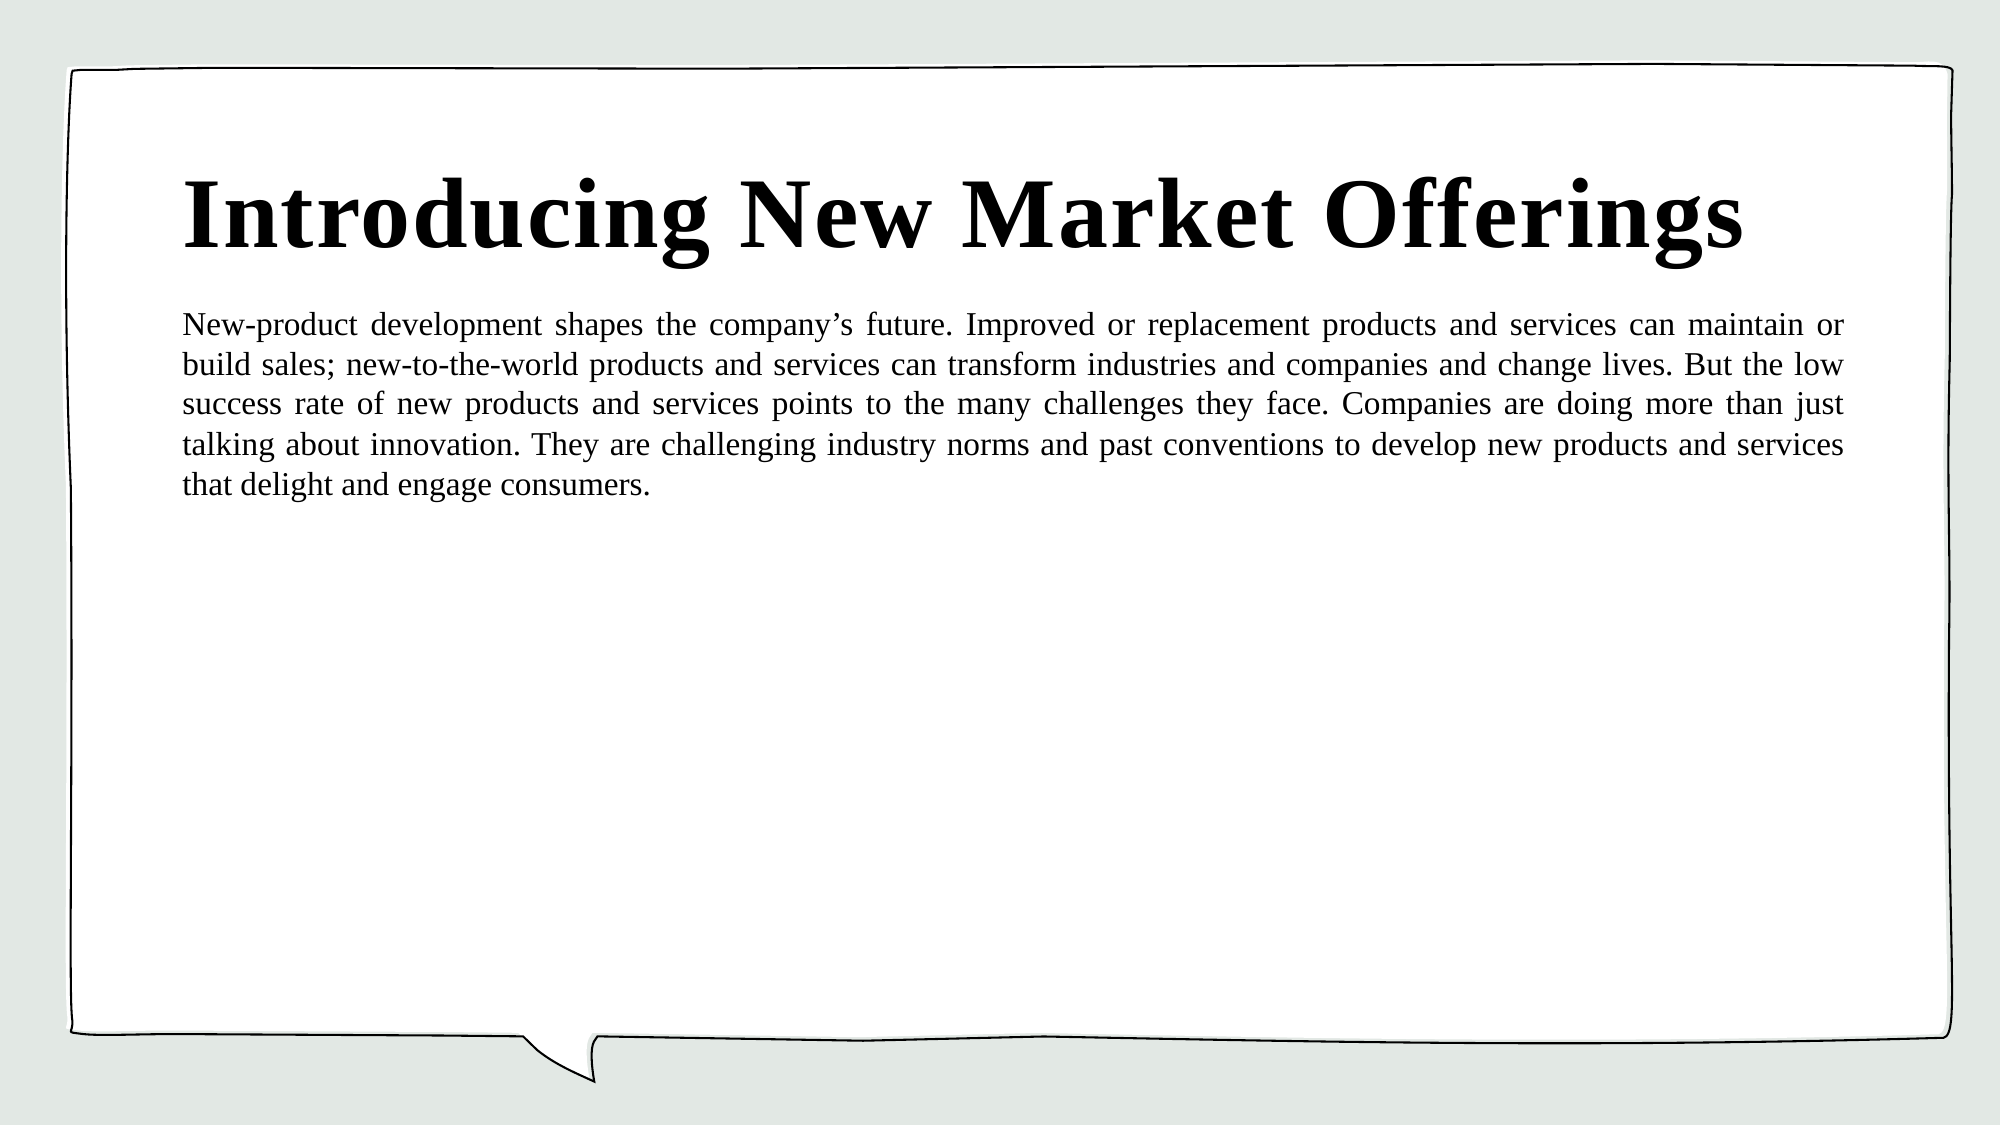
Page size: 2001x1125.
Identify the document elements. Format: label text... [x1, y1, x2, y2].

list New-product development shapes the company’s future. Improved or replacement products and services can maintain or build sales; new-to-the-world products and services can transform industries and companies and change lives. But the low success rate of new products and services points to the many challenges they face. Companies are doing more than just talking about innovation. They are challenging industry norms and past conventions to develop new products and services that delight and engage consumers. [167, 254, 1863, 939]
title Introducing New Market Offerings [167, 91, 1863, 254]
